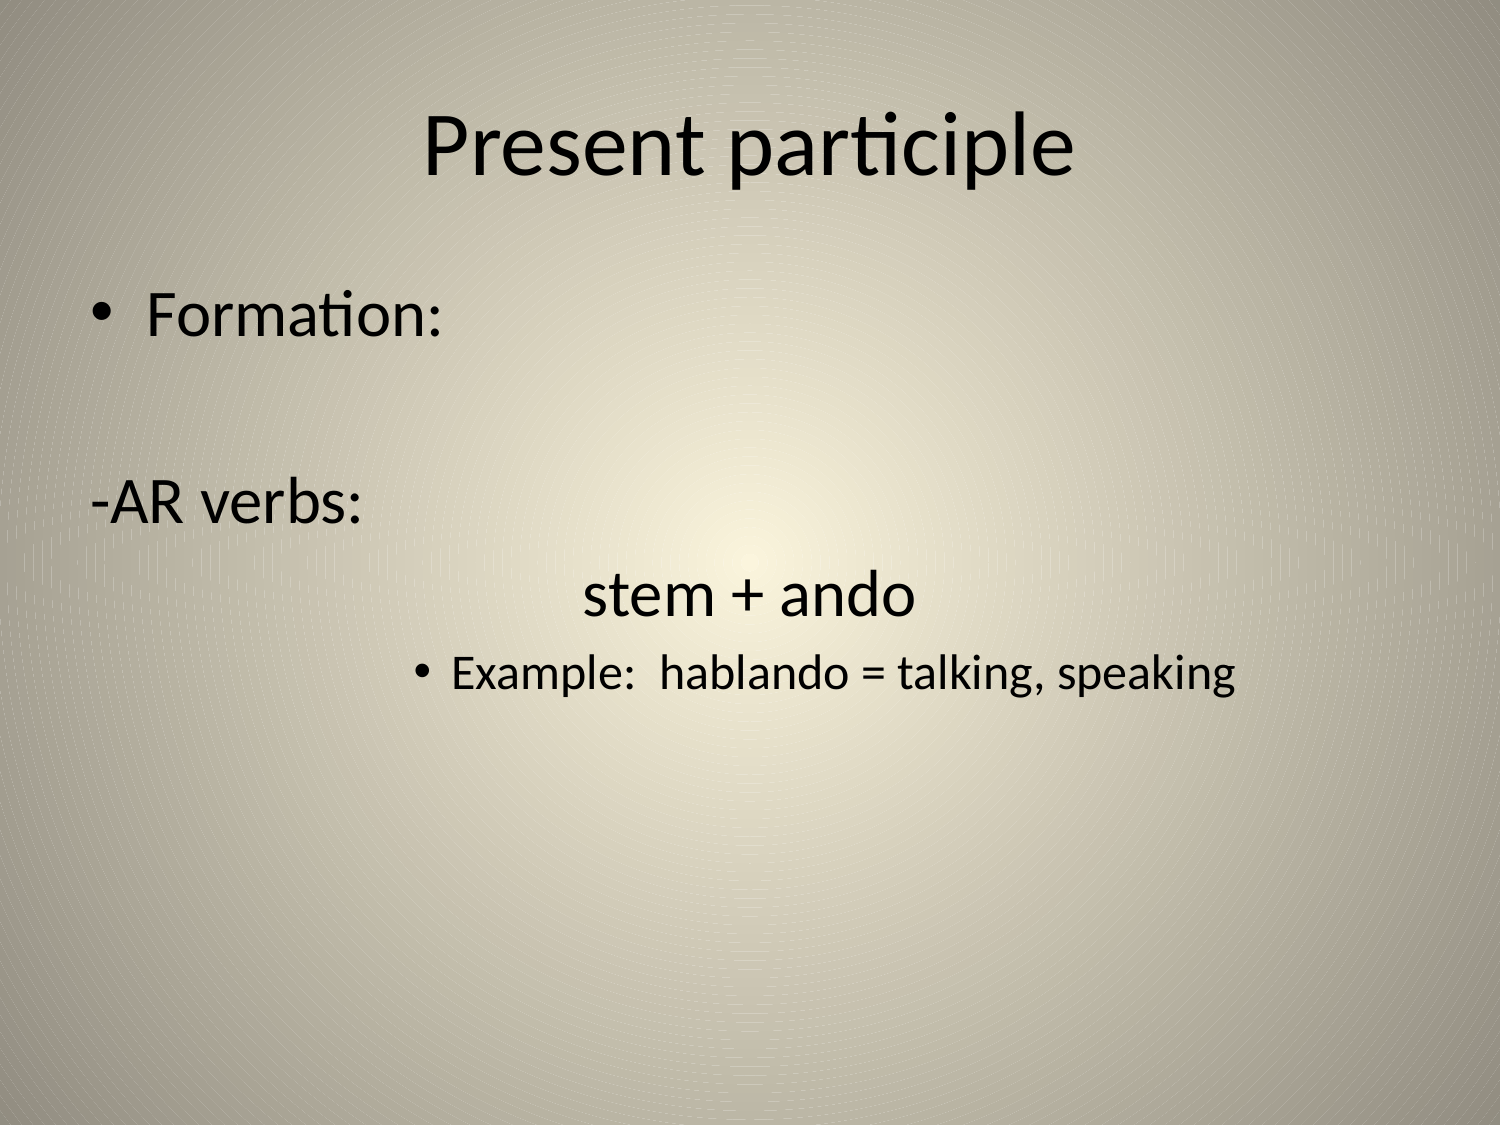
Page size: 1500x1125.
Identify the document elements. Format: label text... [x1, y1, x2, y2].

list Formation: -AR verbs: stem + ando Example: hablando = talking, speaking [75, 262, 1425, 1005]
title Present participle [75, 45, 1425, 233]
